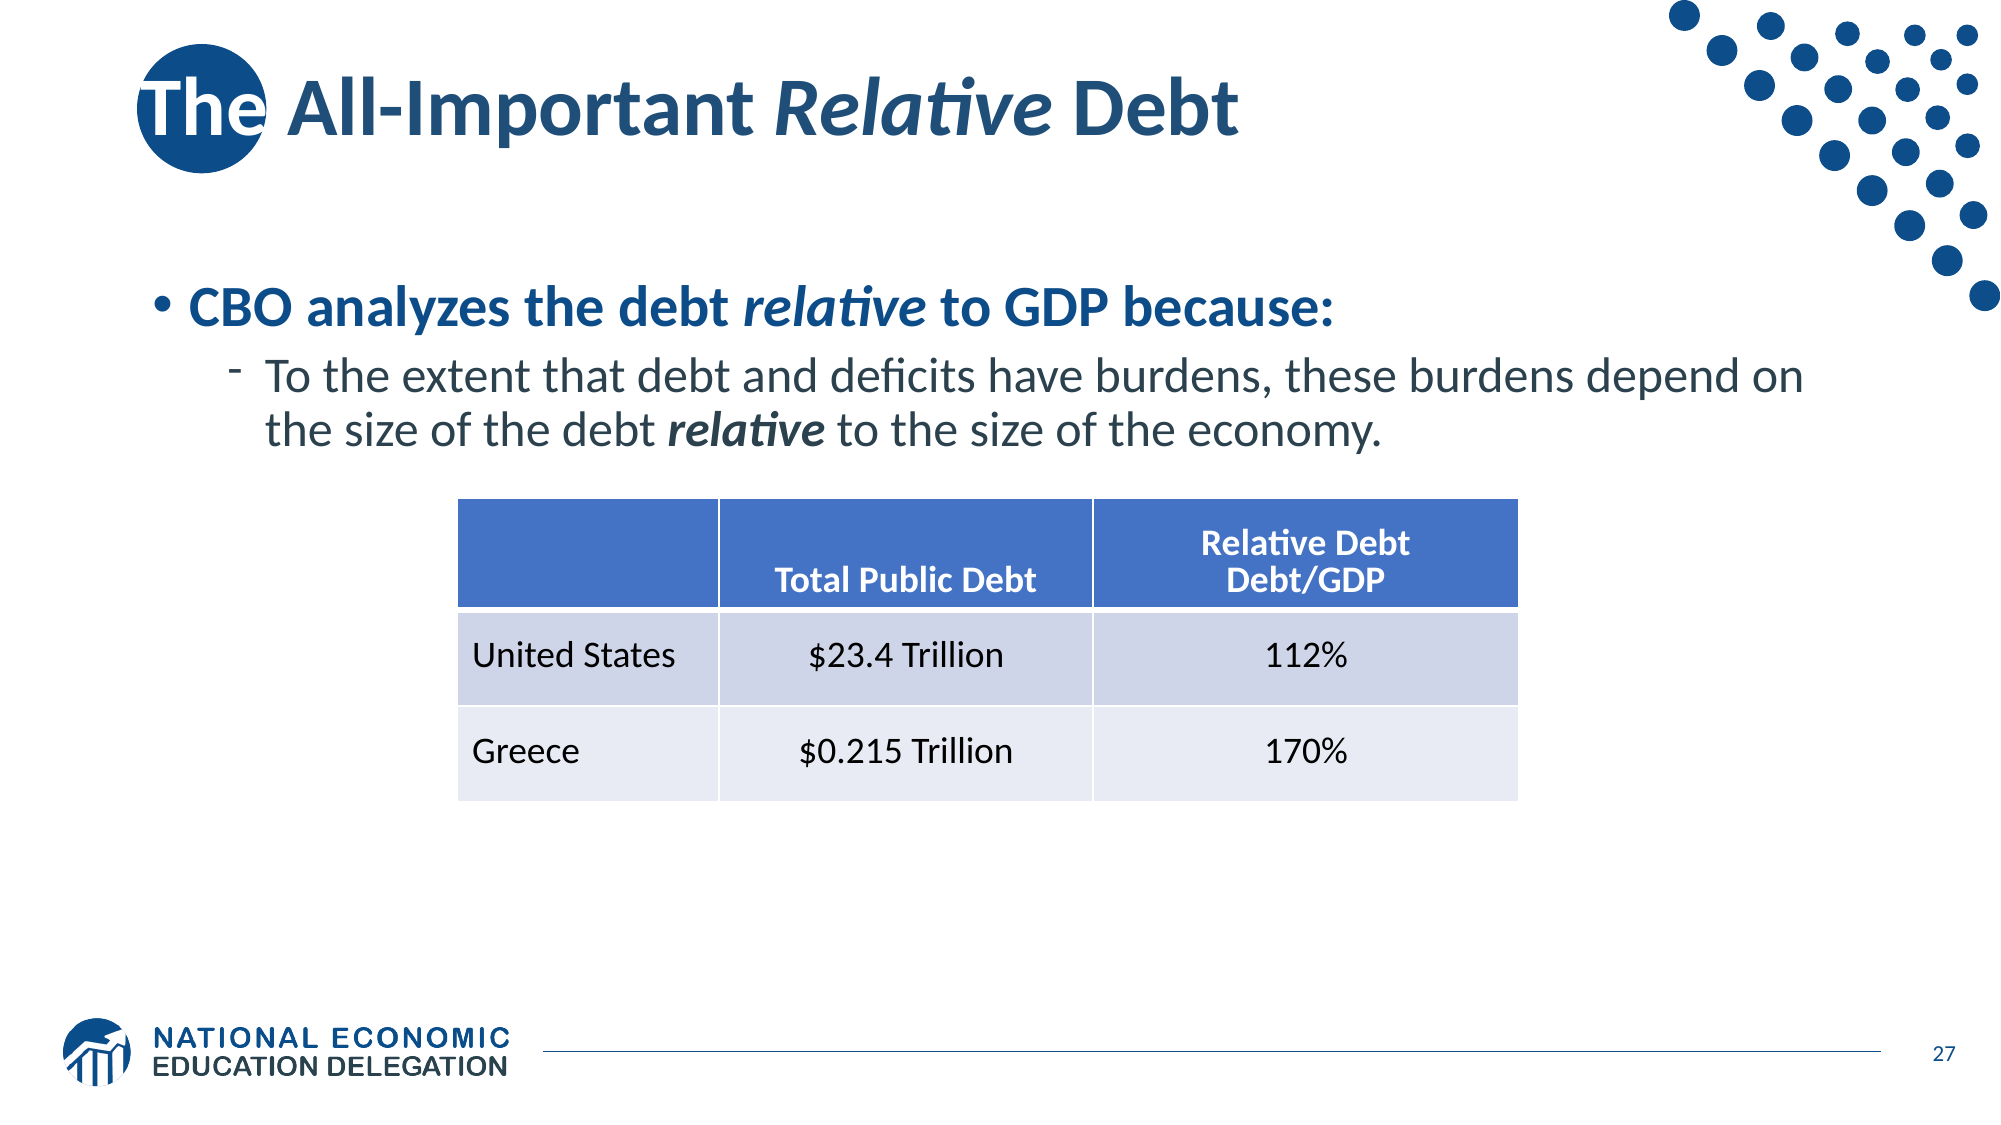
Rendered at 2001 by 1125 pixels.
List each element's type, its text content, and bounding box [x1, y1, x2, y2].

table_header Relative Debt Debt/GDP [1094, 499, 1518, 607]
table_header [458, 499, 718, 607]
table_cell 170% [1094, 707, 1518, 801]
table_cell Greece [458, 707, 718, 801]
picture [55, 1013, 520, 1091]
table_cell $23.4 Trillion [720, 613, 1092, 705]
table_cell 112% [1094, 613, 1518, 705]
table_cell $0.215 Trillion [720, 707, 1092, 801]
slide_number 27 [1521, 1022, 1972, 1082]
table_header Total Public Debt [720, 499, 1092, 607]
table_cell United States [458, 613, 718, 705]
title The All-Important Relative Debt [125, 0, 1851, 218]
list CBO analyzes the debt relative to GDP because: To the extent that debt and deficits have burdens, these burdens depend on the size of the debt relative to the size of the economy. [137, 257, 1863, 476]
